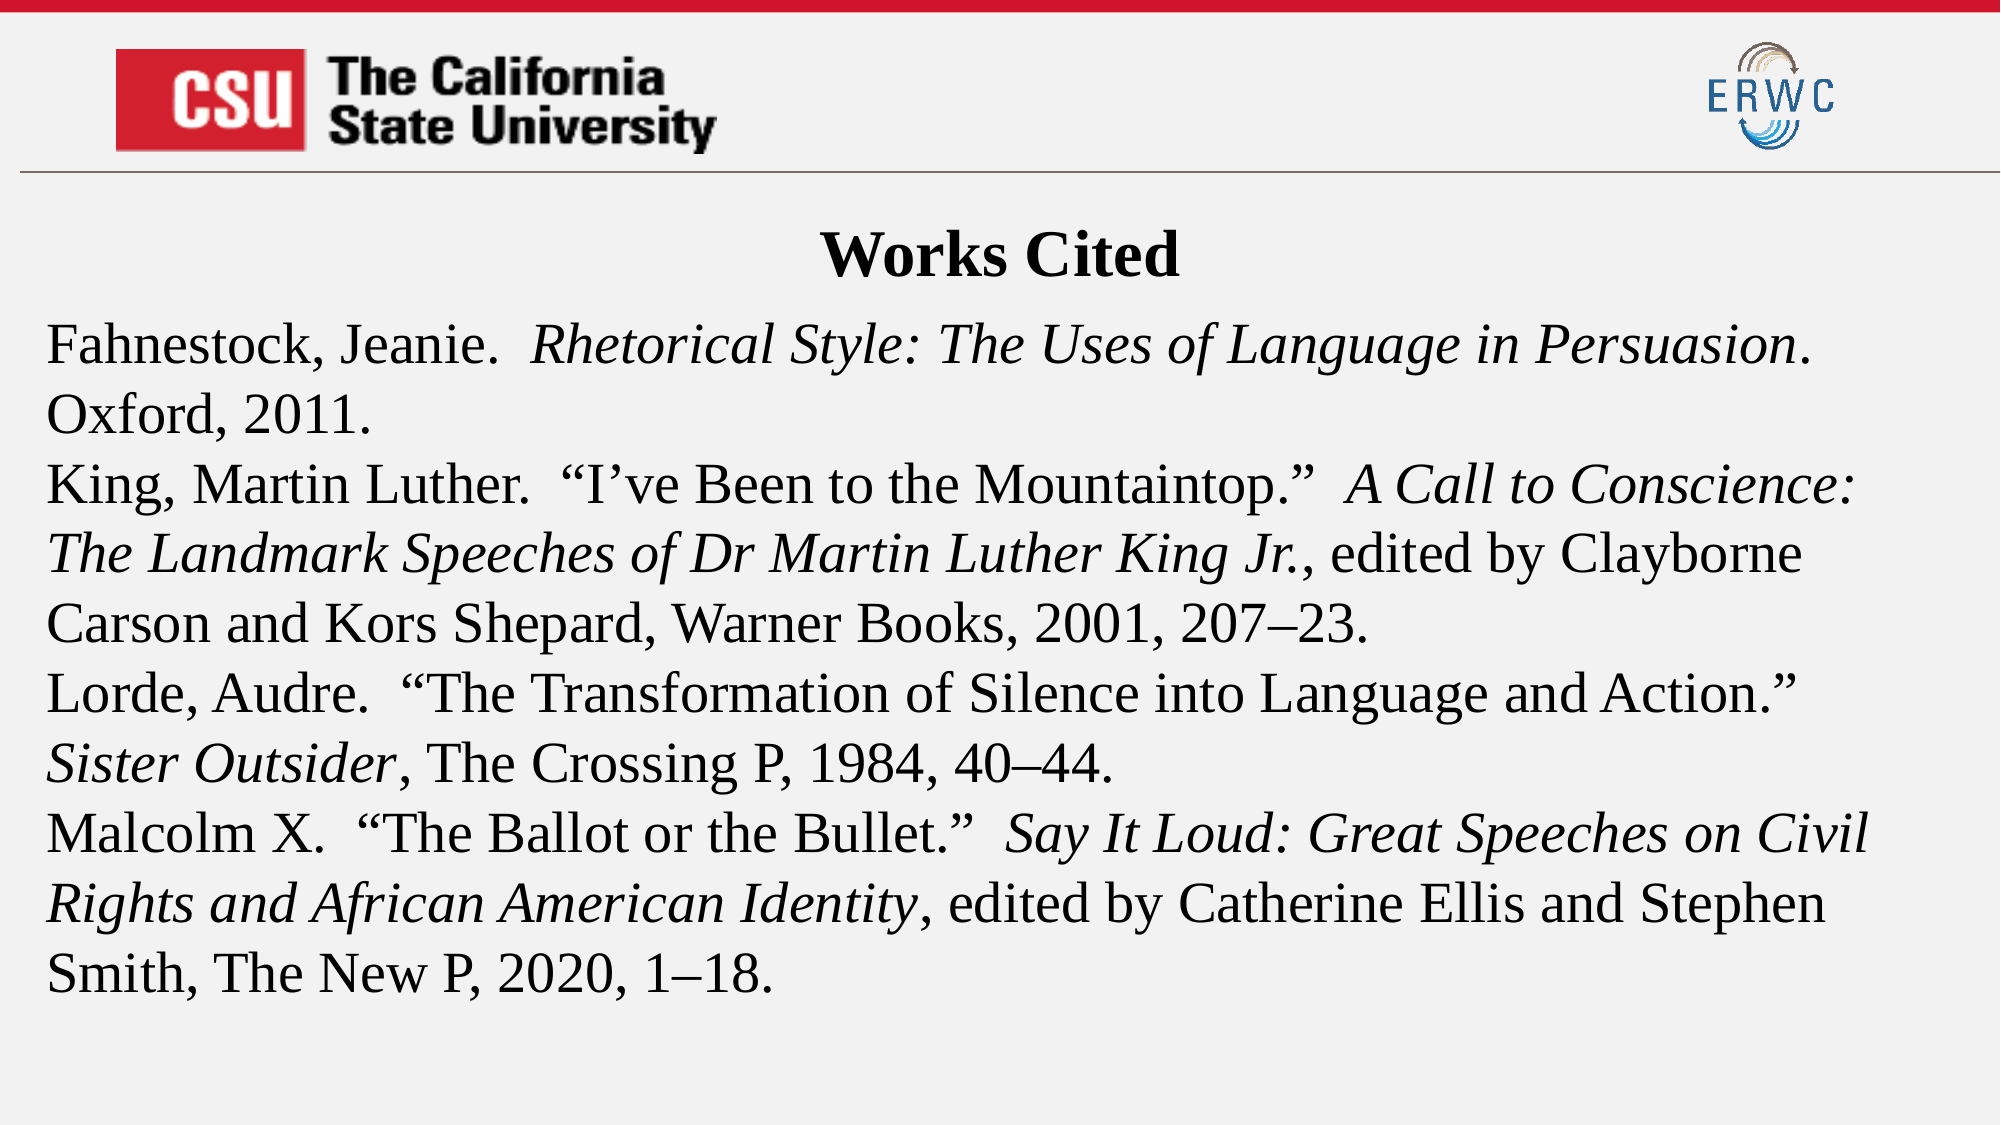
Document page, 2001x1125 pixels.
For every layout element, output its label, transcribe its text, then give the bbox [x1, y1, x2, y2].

picture [116, 49, 717, 154]
title Works Cited [99, 193, 1900, 297]
picture [1693, 26, 1849, 165]
list Fahnestock, Jeanie. Rhetorical Style: The Uses of Language in Persuasion. Oxford, 2011. King, Martin Luther. “I’ve Been to the Mountaintop.” A Call to Conscience: The Landmark Speeches of Dr Martin Luther King Jr., edited by Clayborne Carson and Kors Shepard, Warner Books, 2001, 207–23. Lorde, Audre. “The Transformation of Silence into Language and Action.” Sister Outsider, The Crossing P, 1984, 40–44. Malcolm X. “The Ballot or the Bullet.” Say It Loud: Great Speeches on Civil Rights and African American Identity, edited by Catherine Ellis and Stephen Smith, The New P, 2020, 1–18. [18, 297, 1964, 1069]
